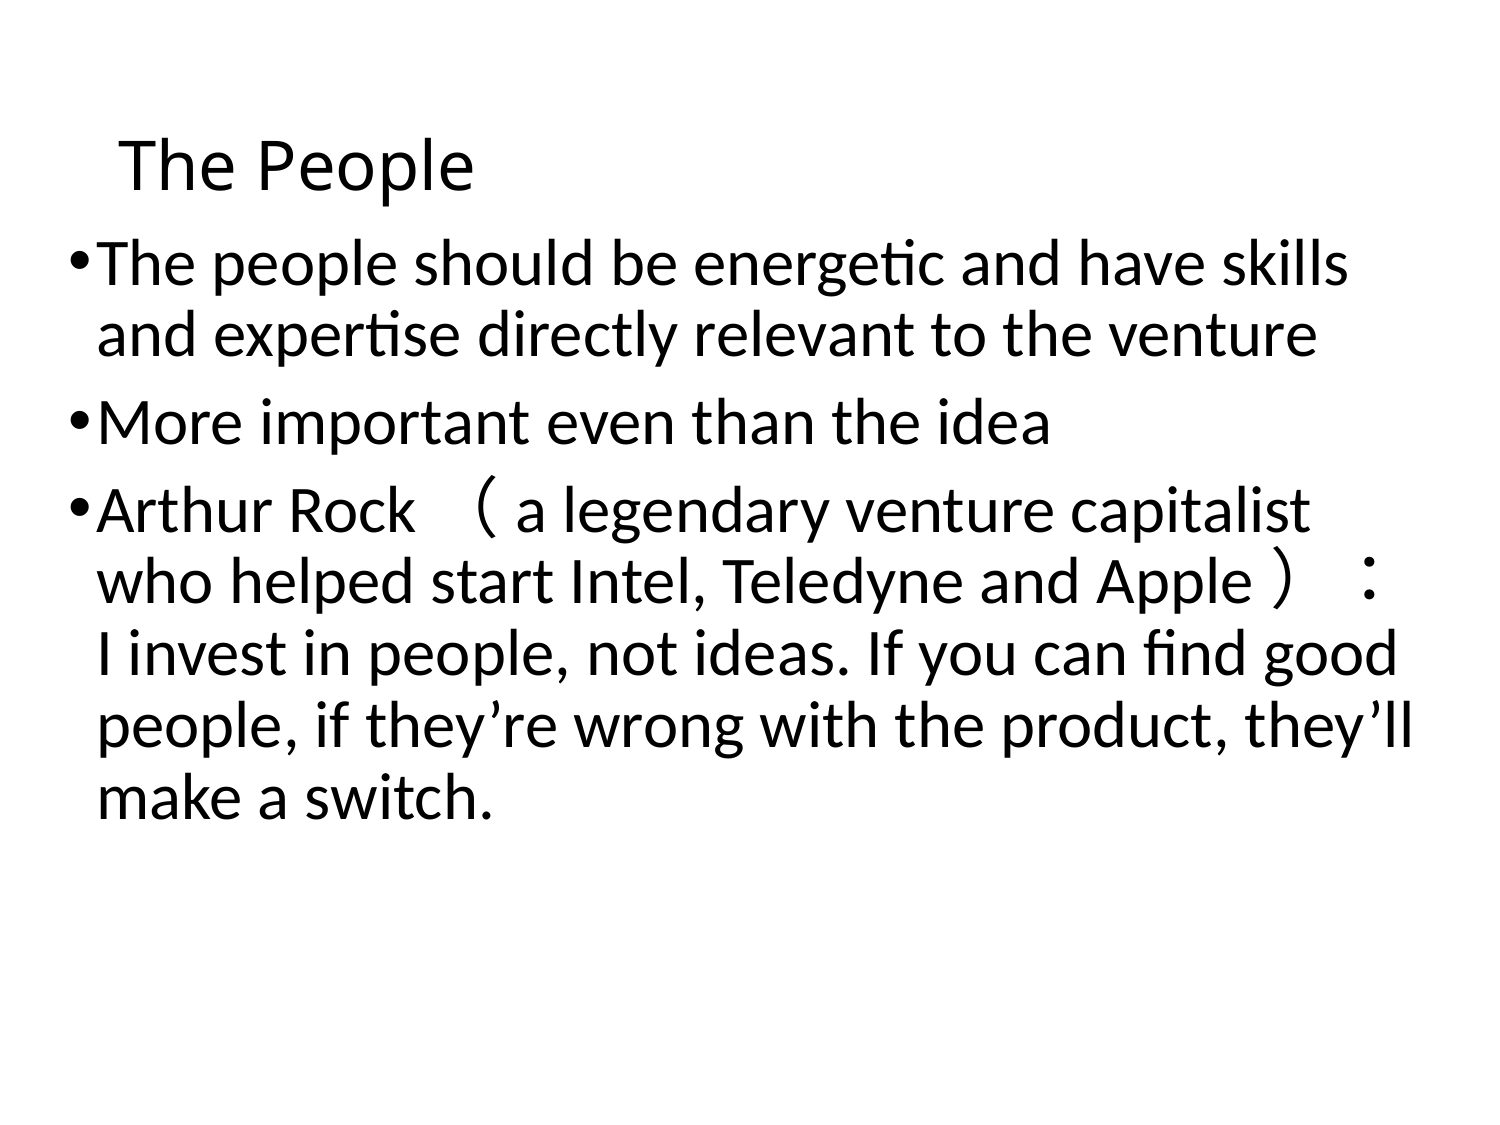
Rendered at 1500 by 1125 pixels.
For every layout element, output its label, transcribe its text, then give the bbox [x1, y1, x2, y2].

list The people should be energetic and have skills and expertise directly relevant to the venture More important even than the idea Arthur Rock（a legendary venture capitalist who helped start Intel, Teledyne and Apple）： I invest in people, not ideas. If you can find good people, if they’re wrong with the product, they’ll make a switch. [53, 219, 1436, 934]
title The People [103, 59, 1397, 219]
